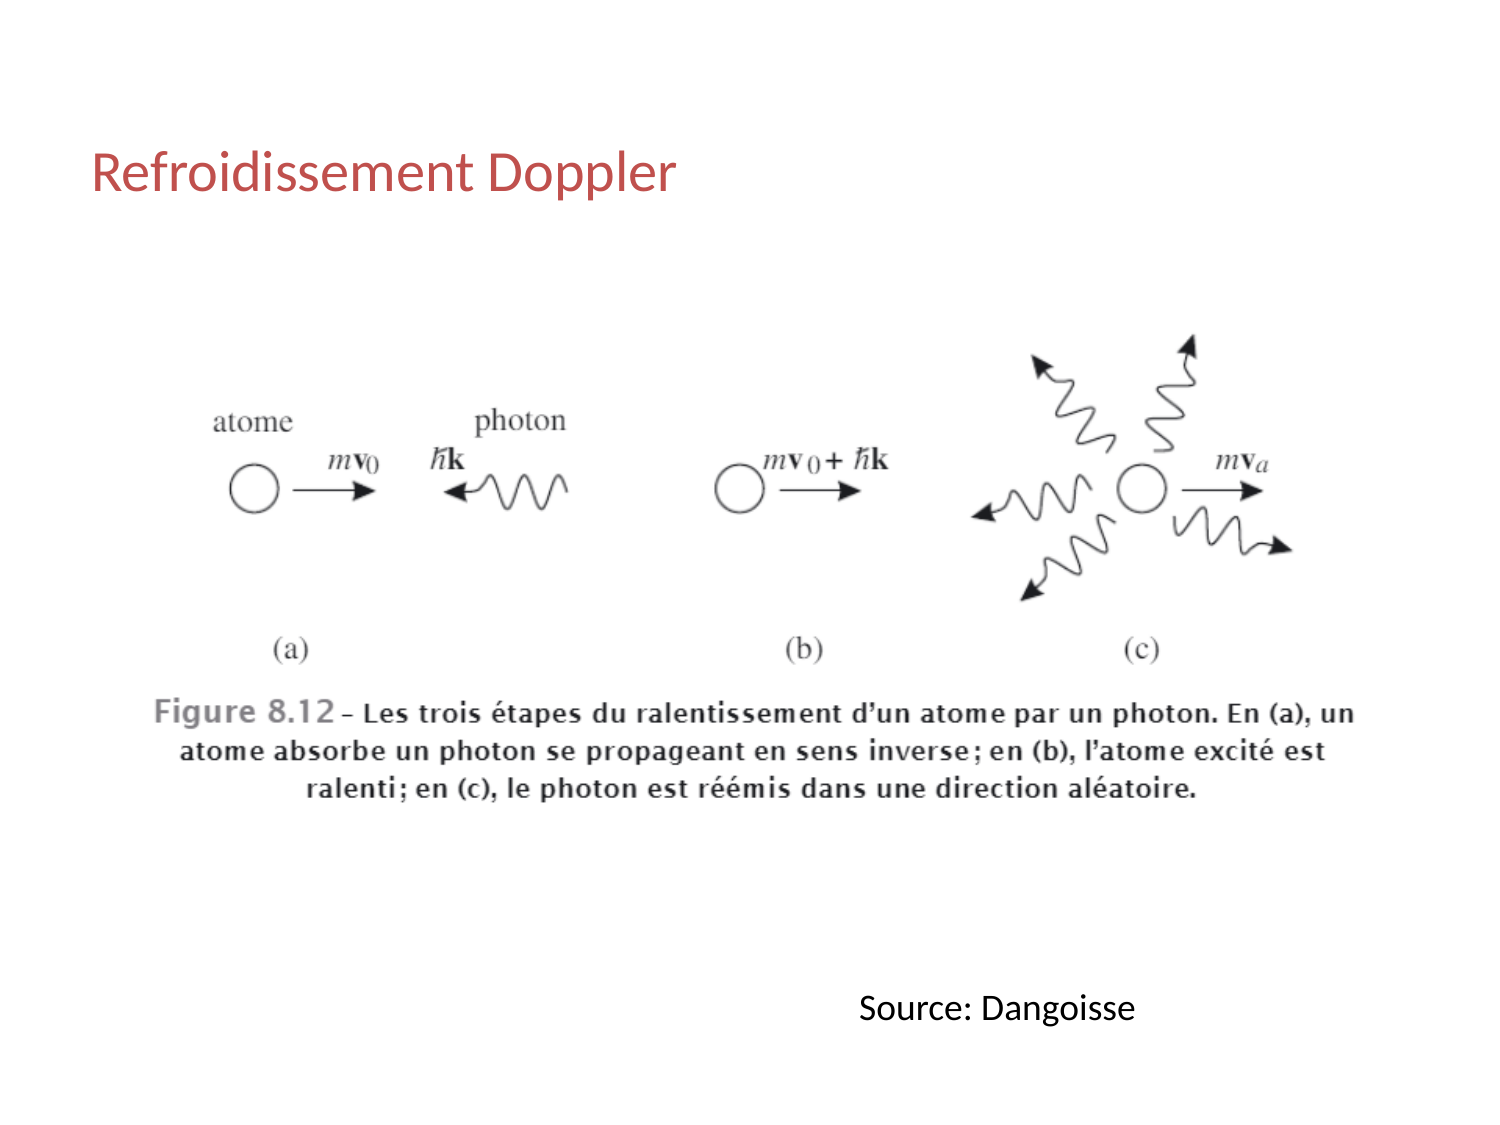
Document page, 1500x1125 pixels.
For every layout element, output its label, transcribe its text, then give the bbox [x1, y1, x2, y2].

text_box Refroidissement Doppler [76, 125, 1176, 211]
text_box Source: Dangoisse [844, 975, 1400, 1036]
picture [119, 302, 1381, 823]
